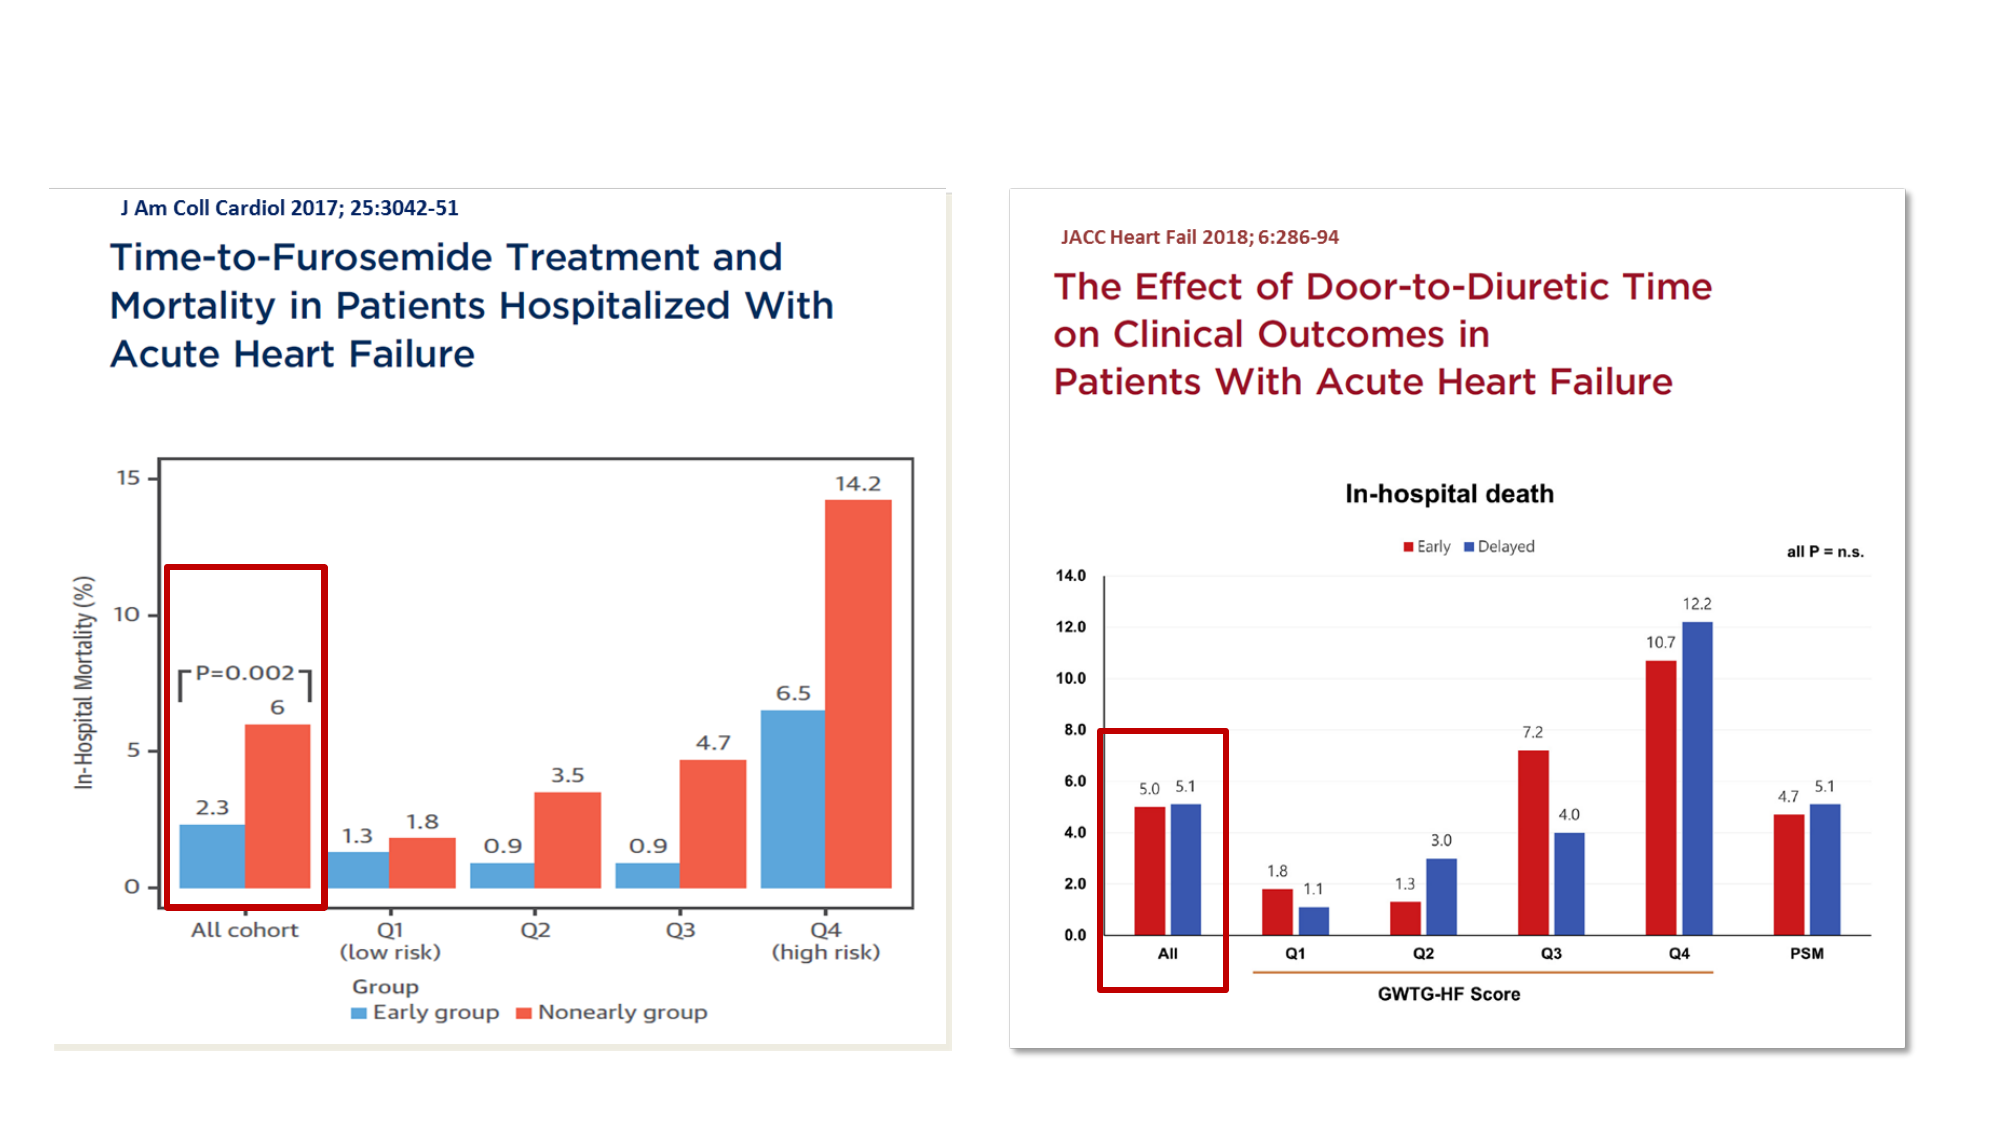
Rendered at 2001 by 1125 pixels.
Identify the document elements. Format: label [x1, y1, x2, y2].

picture [1005, 184, 1919, 1062]
text_box [49, 184, 952, 1052]
